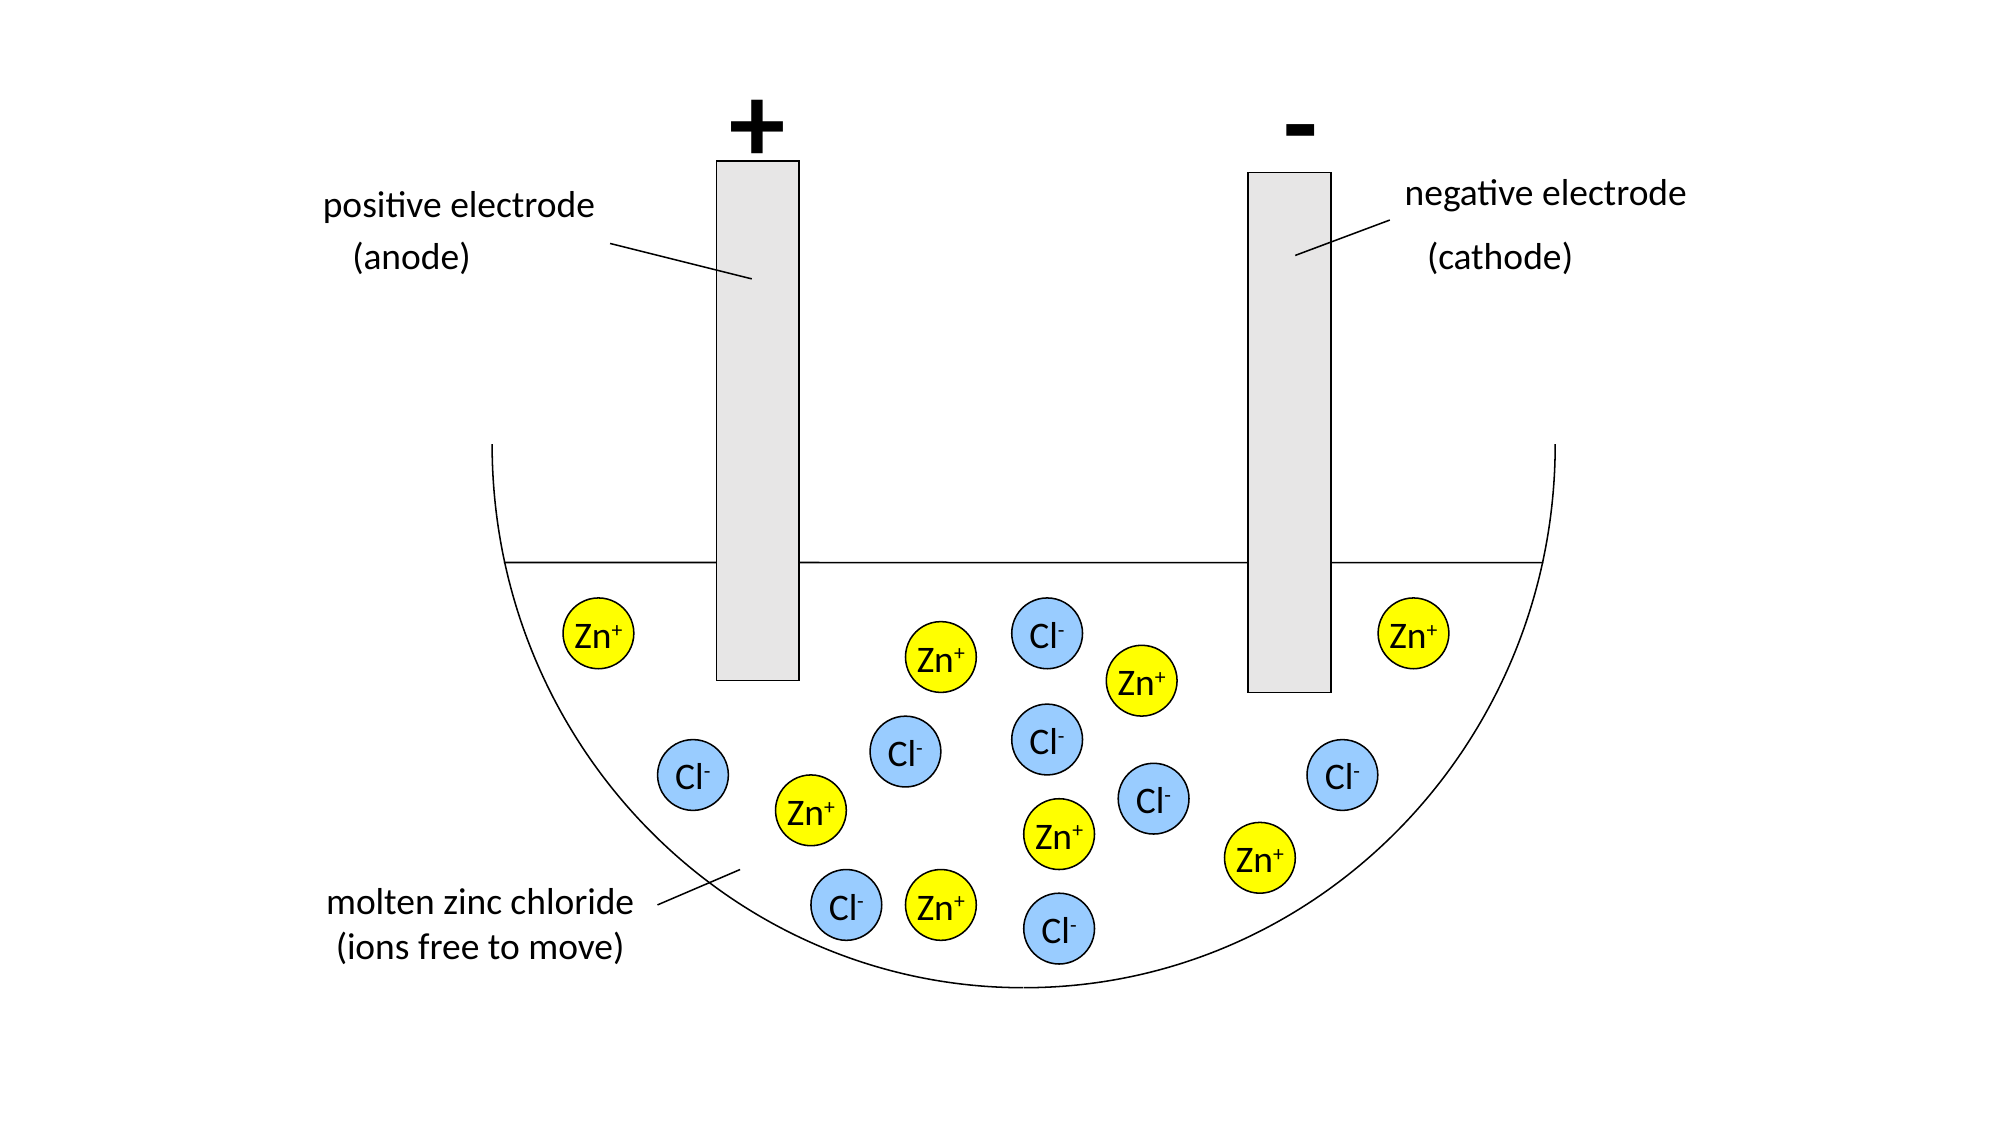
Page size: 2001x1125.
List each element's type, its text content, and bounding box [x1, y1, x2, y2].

text_box + [692, 42, 823, 193]
text_box negative electrode [1389, 160, 1750, 221]
text_box (cathode) [1412, 224, 1713, 285]
text_box molten zinc chloride (ions free to move) [303, 869, 492, 975]
text_box - [1236, 42, 1367, 193]
text_box positive electrode [249, 172, 611, 233]
text_box (anode) [337, 224, 550, 285]
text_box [492, 444, 1556, 988]
text_box [1248, 193, 1331, 444]
text_box [716, 193, 800, 444]
